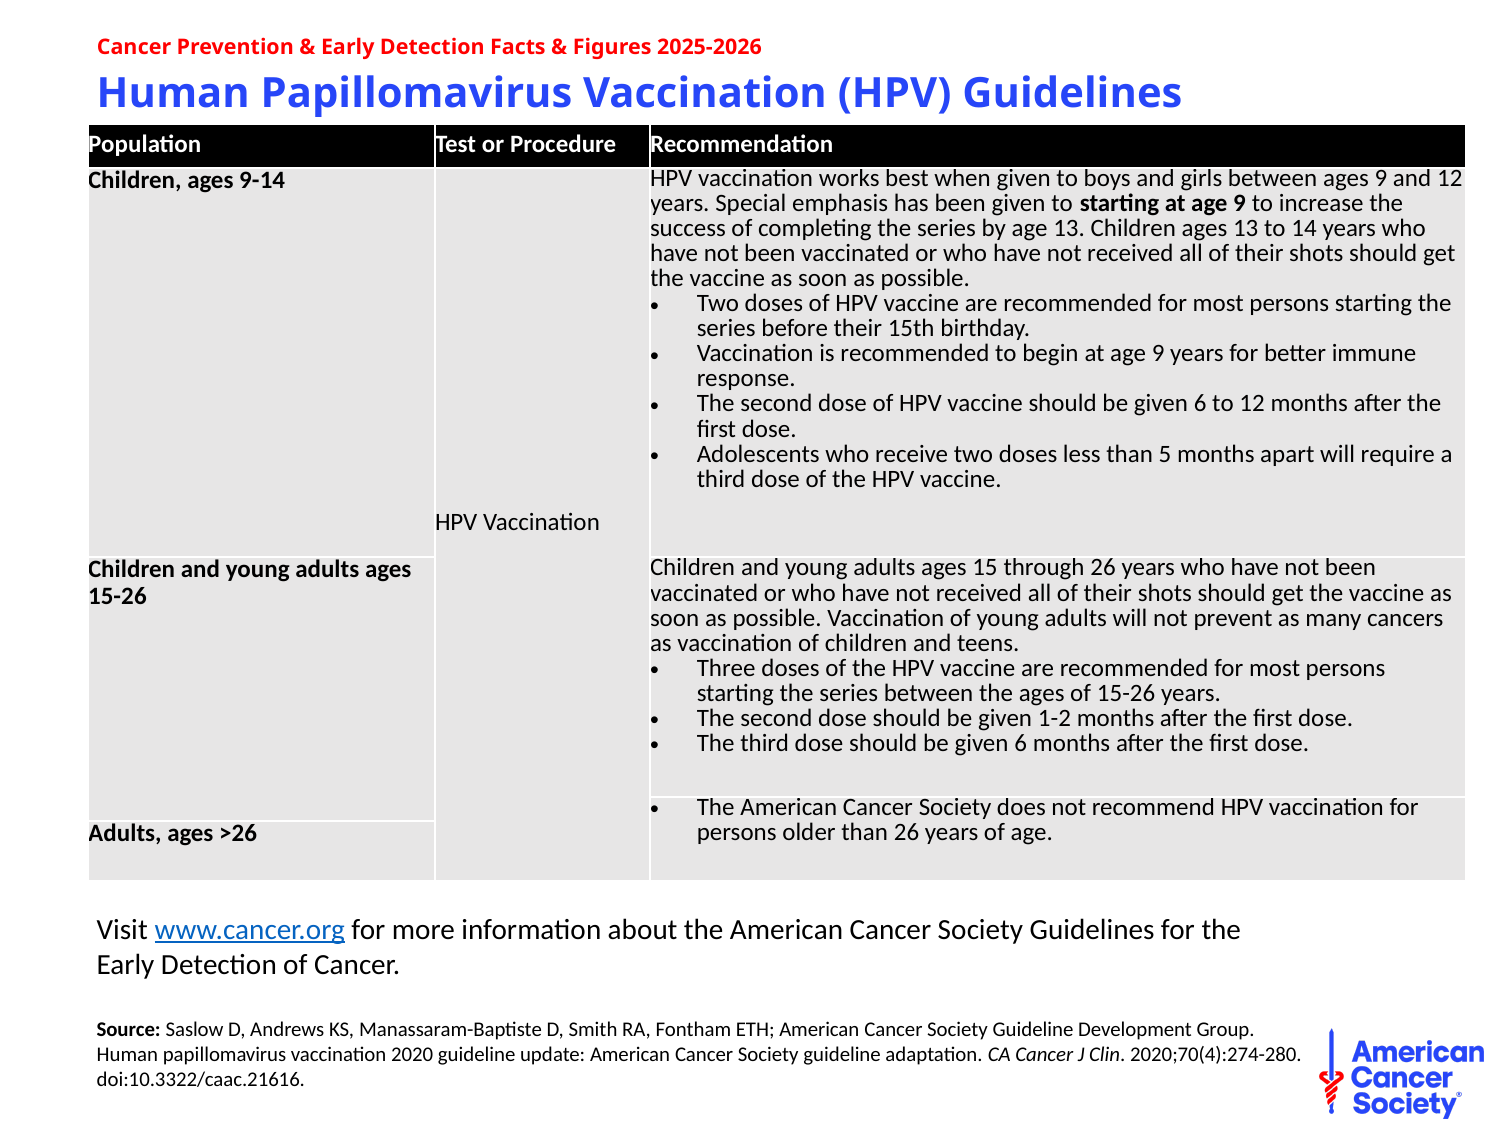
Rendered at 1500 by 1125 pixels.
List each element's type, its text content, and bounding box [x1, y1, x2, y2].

table_header Population [89, 125, 434, 167]
table_cell HPV Vaccination [436, 169, 649, 880]
table_cell The American Cancer Society does not recommend HPV vaccination for persons older than 26 years of age. [651, 798, 1465, 880]
picture [1319, 1028, 1484, 1119]
text_box Cancer Prevention & Early Detection Facts & Figures 2025-2026 [81, 25, 1500, 67]
table_cell Children, ages 9-14 [89, 169, 434, 556]
table_cell HPV vaccination works best when given to boys and girls between ages 9 and 12 years. Special emphasis has been given to starting at age 9 to increase the success of completing the series by age 13. Children ages 13 to 14 years who have not been vaccinated or who have not received all of their shots should get the vaccine as soon as possible. Two doses of HPV vaccine are recommended for most persons starting the series before their 15th birthday. Vaccination is recommended to begin at age 9 years for better immune response. The second dose of HPV vaccine should be given 6 to 12 months after the first dose. Adolescents who receive two doses less than 5 months apart will require a third dose of the HPV vaccine. [651, 169, 1465, 556]
table_header Recommendation [651, 125, 1465, 167]
text_box Visit www.cancer.org for more information about the American Cancer Society Guidelines for the Early Detection of Cancer. Source: Saslow D, Andrews KS, Manassaram-Baptiste D, Smith RA, Fontham ETH; American Cancer Society Guideline Development Group. Human papillomavirus vaccination 2020 guideline update: American Cancer Society guideline adaptation. CA Cancer J Clin. 2020;70(4):274-280. doi:10.3322/caac.21616. [81, 902, 1320, 1098]
table_header Test or Procedure [436, 125, 649, 167]
table_cell Adults, ages >26 [89, 822, 434, 880]
table_cell Children and young adults ages 15-26 [89, 558, 434, 820]
table_cell Children and young adults ages 15 through 26 years who have not been vaccinated or who have not received all of their shots should get the vaccine as soon as possible. Vaccination of young adults will not prevent as many cancers as vaccination of children and teens. Three doses of the HPV vaccine are recommended for most persons starting the series between the ages of 15-26 years. The second dose should be given 1-2 months after the first dose. The third dose should be given 6 months after the first dose. [651, 558, 1465, 796]
text_box Human Papillomavirus Vaccination (HPV) Guidelines [81, 67, 1460, 123]
